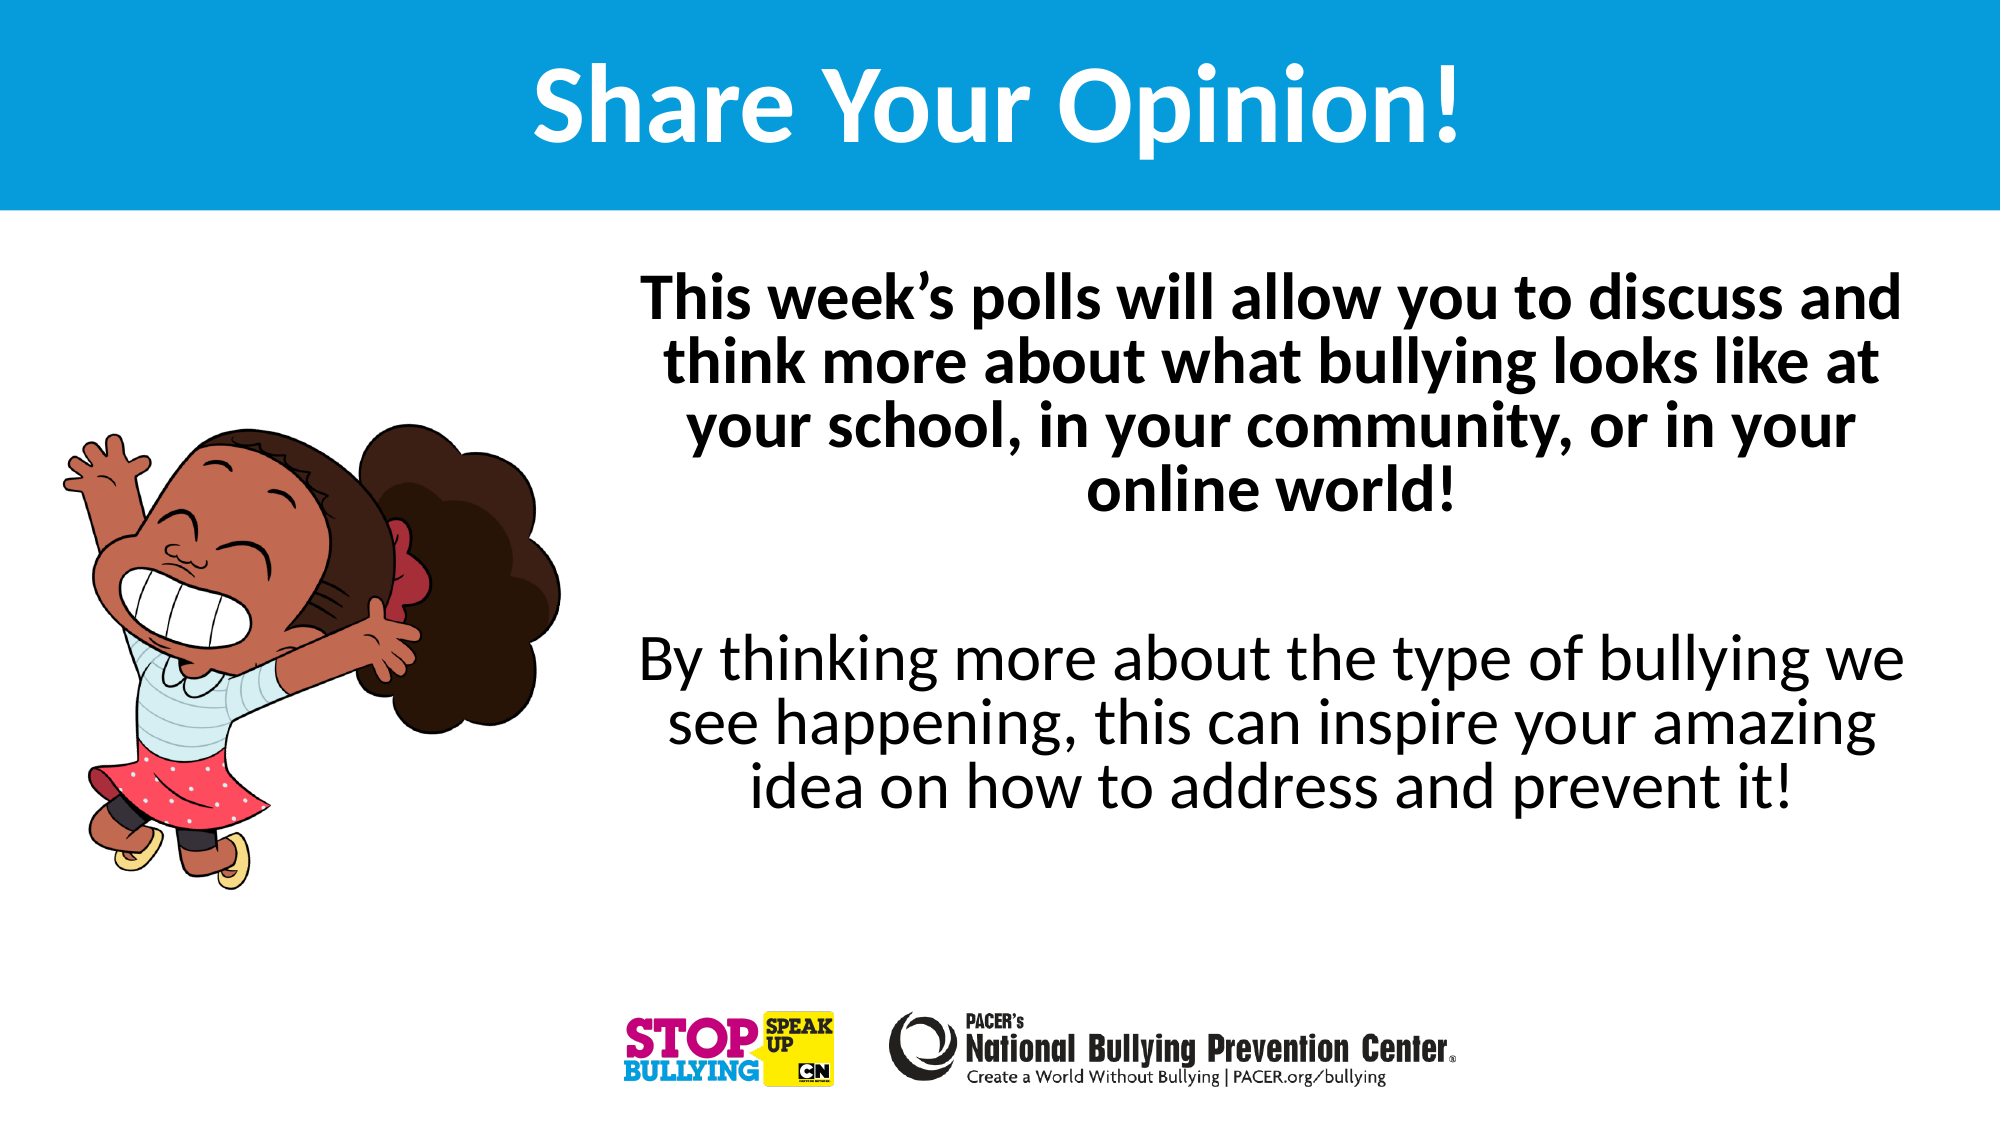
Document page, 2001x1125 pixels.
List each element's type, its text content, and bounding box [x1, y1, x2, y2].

text_box [0, 0, 2000, 211]
text_box Share Your Opinion! [176, 15, 1824, 175]
text_box This week’s polls will allow you to discuss and think more about what bullying looks like at your school, in your community, or in your online world! By thinking more about the type of bullying we see happening, this can inspire your amazing idea on how to address and prevent it! [587, 260, 1959, 873]
picture [715, 1065, 719, 1076]
picture [0, 362, 587, 941]
picture [624, 1011, 834, 1087]
picture [888, 1011, 1456, 1087]
